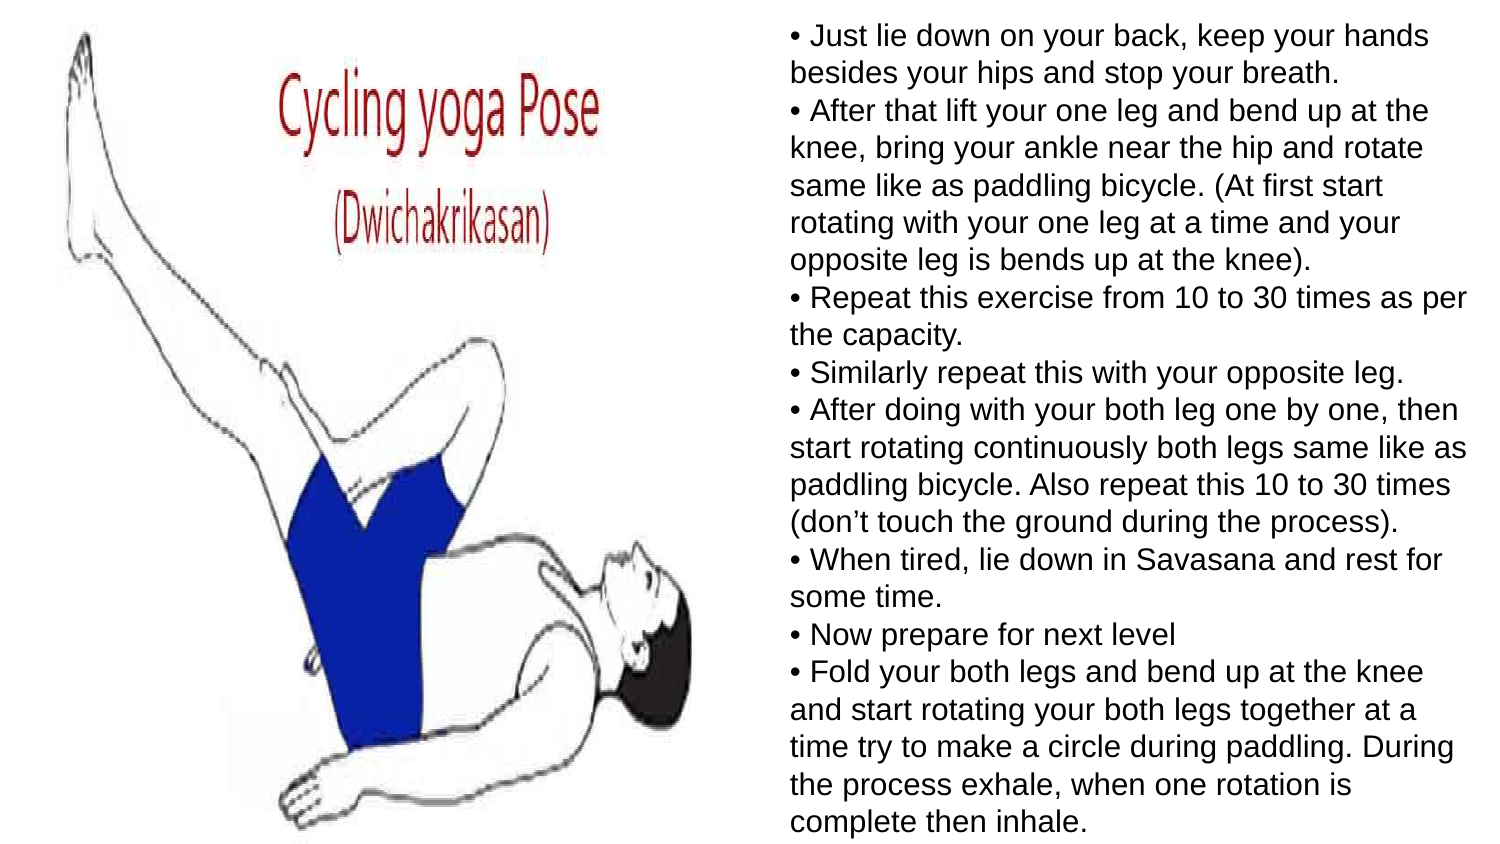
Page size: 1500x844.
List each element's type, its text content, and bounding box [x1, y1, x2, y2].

text_box • Just lie down on your back, keep your hands besides your hips and stop your breath. • After that lift your one leg and bend up at the knee, bring your ankle near the hip and rotate same like as paddling bicycle. (At first start rotating with your one leg at a time and your opposite leg is bends up at the knee). • Repeat this exercise from 10 to 30 times as per the capacity. • Similarly repeat this with your opposite leg. • After doing with your both leg one by one, then start rotating continuously both legs same like as paddling bicycle. Also repeat this 10 to 30 times (don’t touch the ground during the process). • When tired, lie down in Savasana and rest for some time. • Now prepare for next level • Fold your both legs and bend up at the knee and start rotating your both legs together at a time try to make a circle during paddling. During the process exhale, when one rotation is complete then inhale. [774, 0, 1500, 844]
picture [24, 24, 751, 844]
